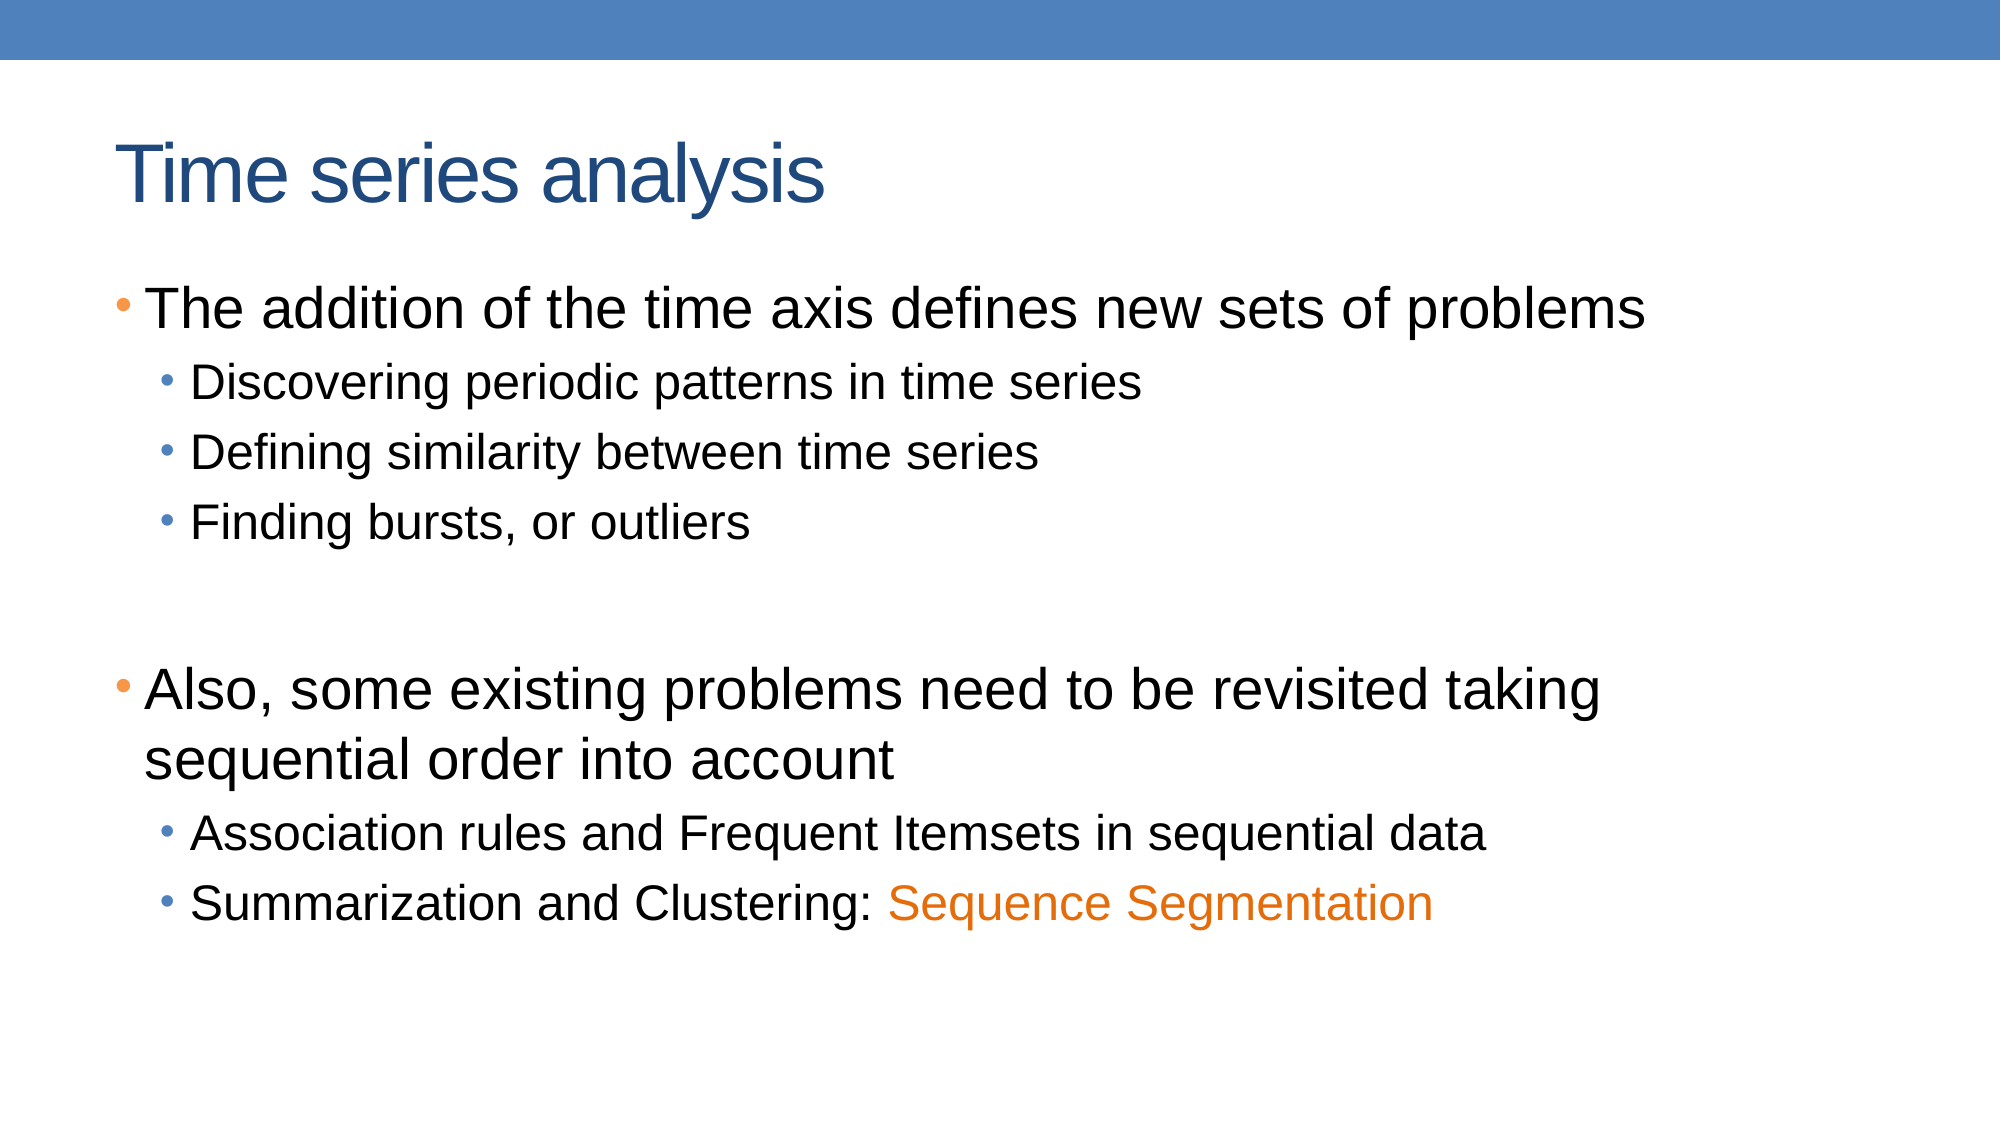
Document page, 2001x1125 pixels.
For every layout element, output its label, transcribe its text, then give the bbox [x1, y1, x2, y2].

list The addition of the time axis defines new sets of problems Discovering periodic patterns in time series Defining similarity between time series Finding bursts, or outliers Also, some existing problems need to be revisited taking sequential order into account Association rules and Frequent Itemsets in sequential data Summarization and Clustering: Sequence Segmentation [99, 262, 1900, 1063]
title Time series analysis [99, 87, 1900, 250]
